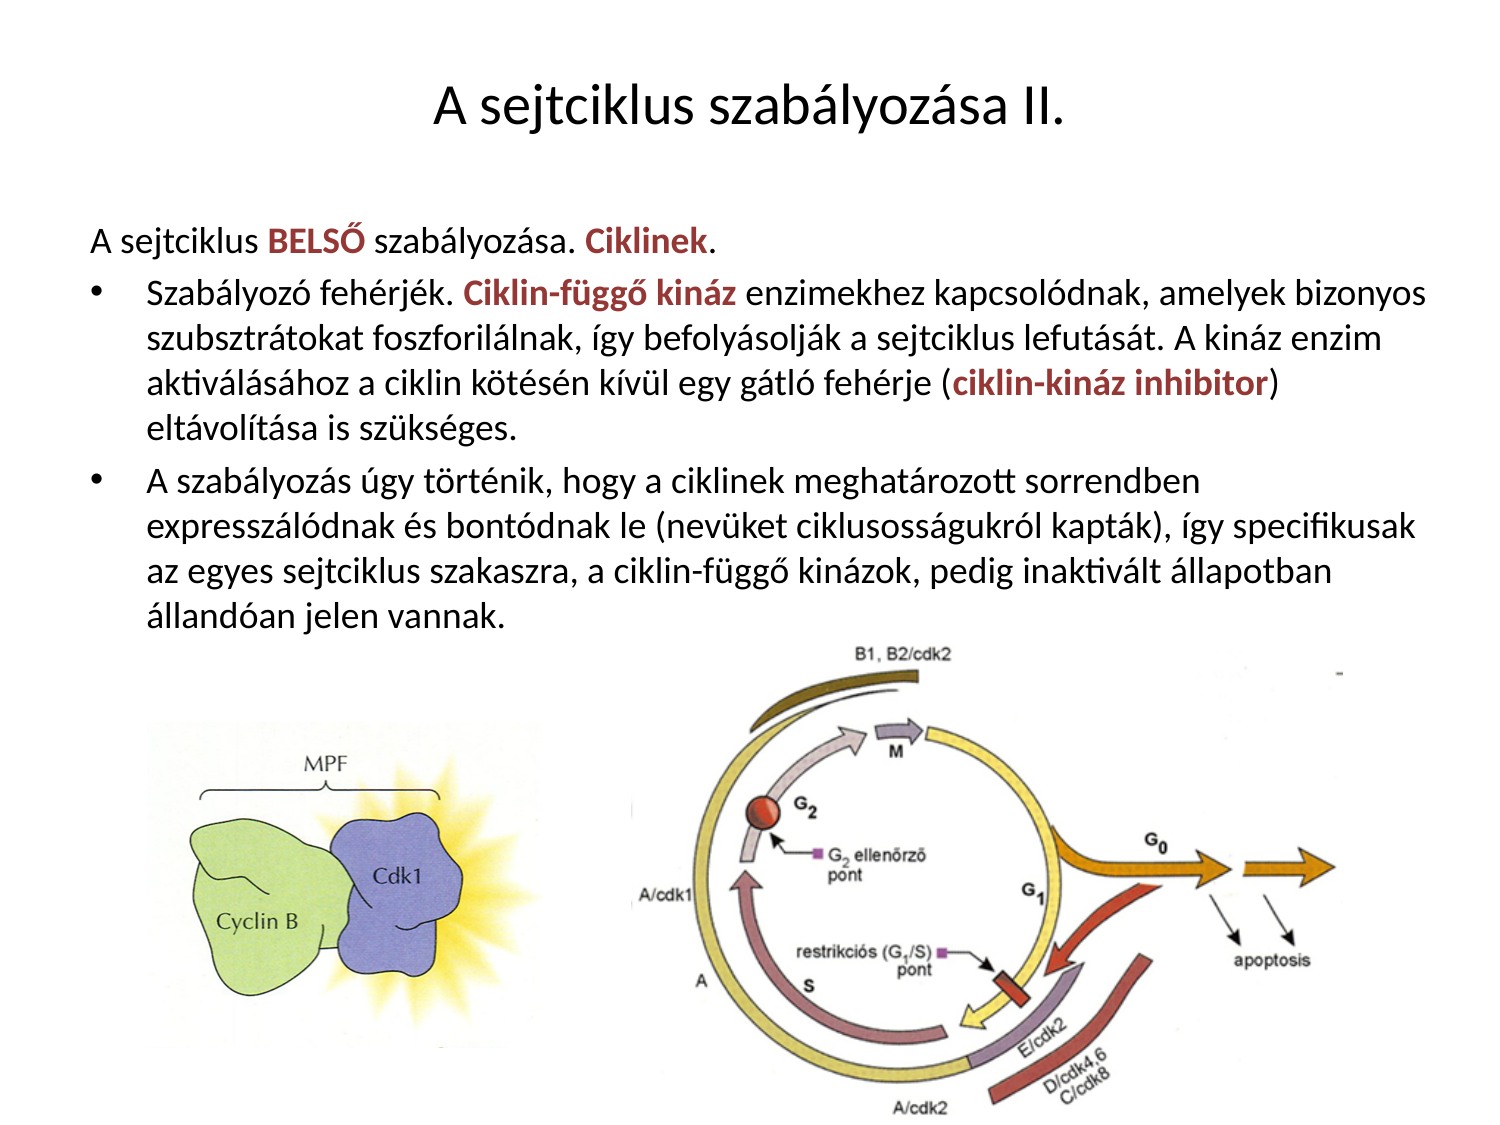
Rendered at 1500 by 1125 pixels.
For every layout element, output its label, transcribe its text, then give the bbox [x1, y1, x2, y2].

picture [147, 721, 543, 1049]
picture [631, 644, 1343, 1125]
list A sejtciklus BELSŐ szabályozása. Ciklinek. Szabályozó fehérjék. Ciklin-függő kináz enzimekhez kapcsolódnak, amelyek bizonyos szubsztrátokat foszforilálnak, így befolyásolják a sejtciklus lefutását. A kináz enzim aktiválásához a ciklin kötésén kívül egy gátló fehérje (ciklin-kináz inhibitor) eltávolítása is szükséges. A szabályozás úgy történik, hogy a ciklinek meghatározott sorrendben expresszálódnak és bontódnak le (nevüket ciklusosságukról kapták), így specifikusak az egyes sejtciklus szakaszra, a ciklin-függő kinázok, pedig inaktivált állapotban állandóan jelen vannak. [75, 208, 1471, 1005]
title A sejtciklus szabályozása II. [75, 7, 1425, 195]
